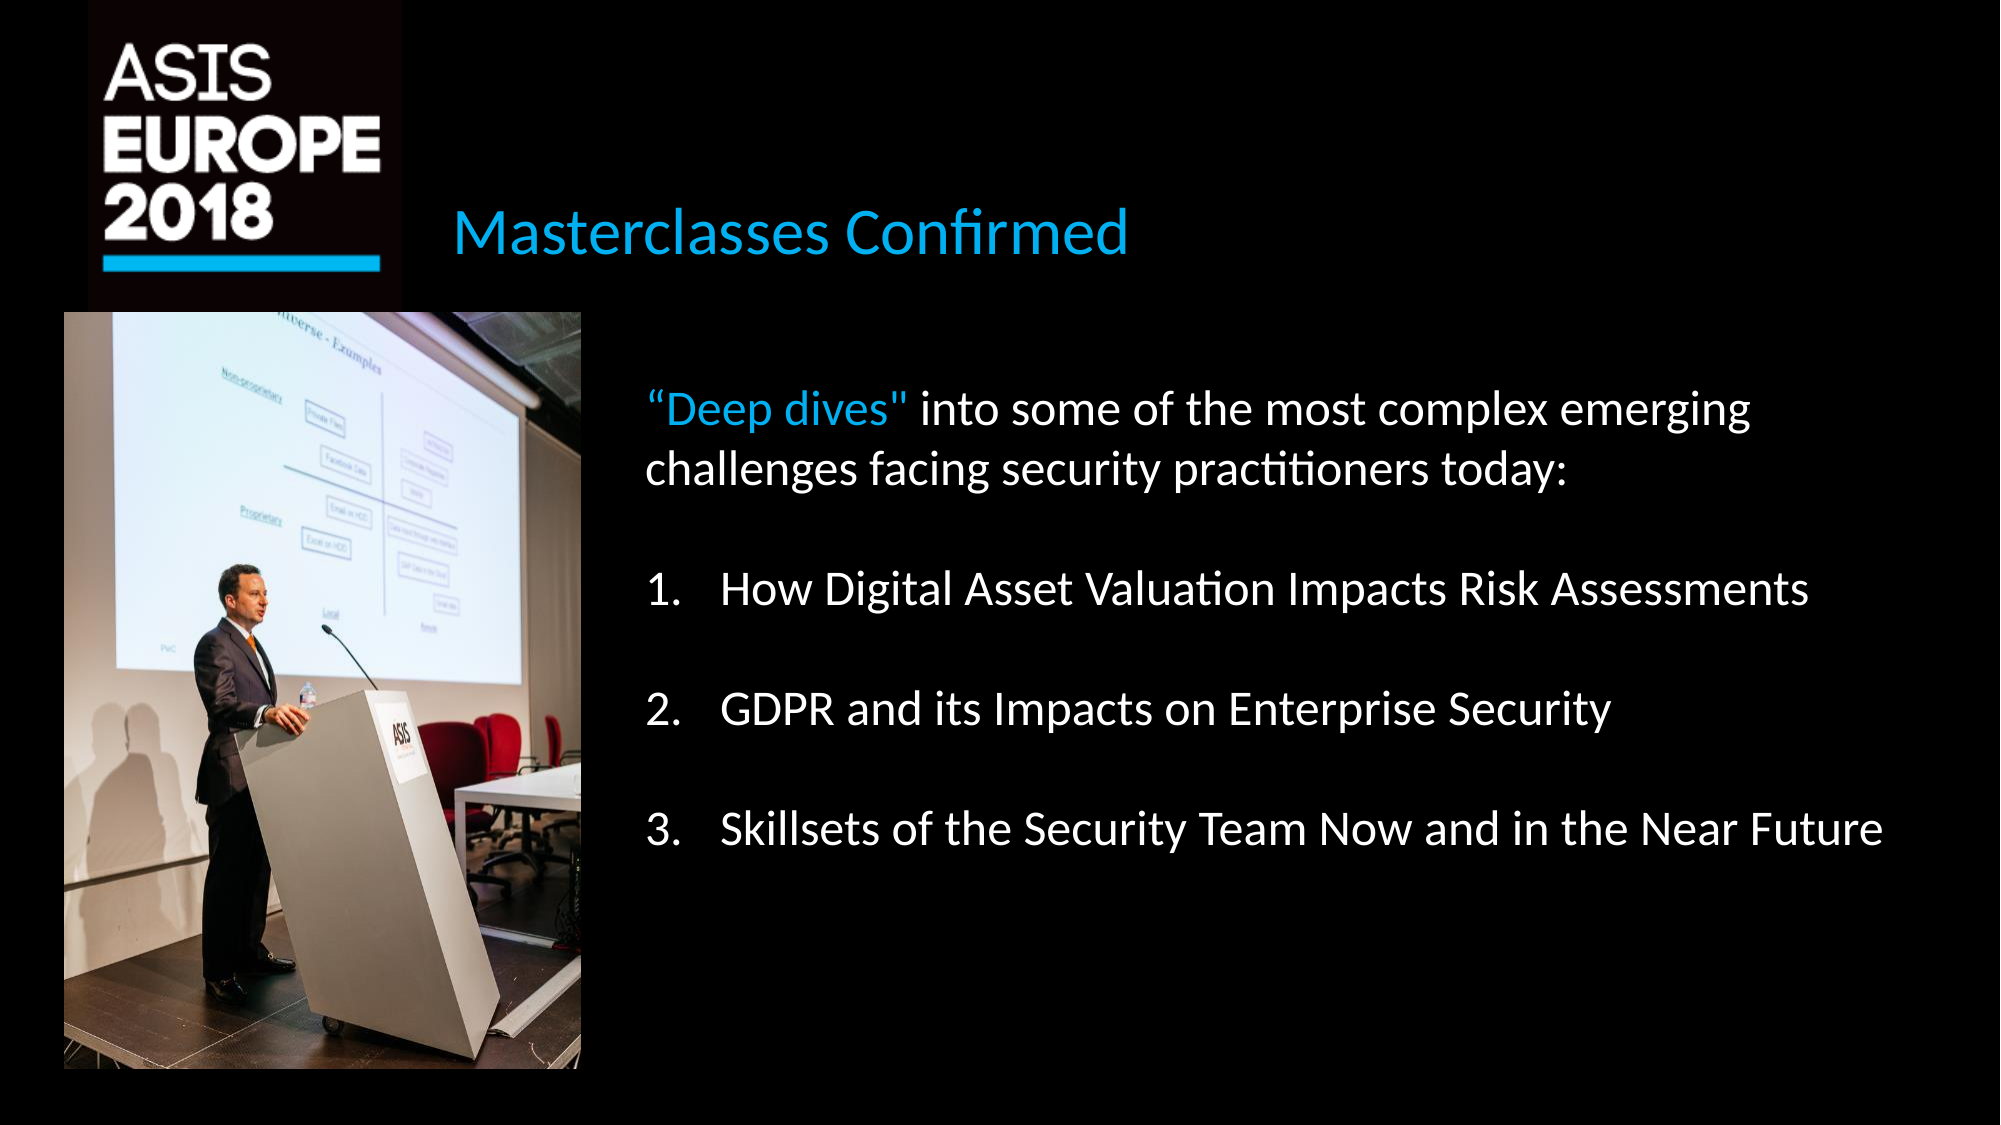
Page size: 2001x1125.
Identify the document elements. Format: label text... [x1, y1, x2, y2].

text_box Masterclasses Confirmed [437, 180, 1260, 286]
picture [64, 312, 582, 1069]
text_box “Deep dives" into some of the most complex emerging challenges facing security practitioners today: How Digital Asset Valuation Impacts Risk Assessments GDPR and its Impacts on Enterprise Security Skillsets of the Security Team Now and in the Near Future [630, 368, 1932, 953]
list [88, 0, 402, 312]
